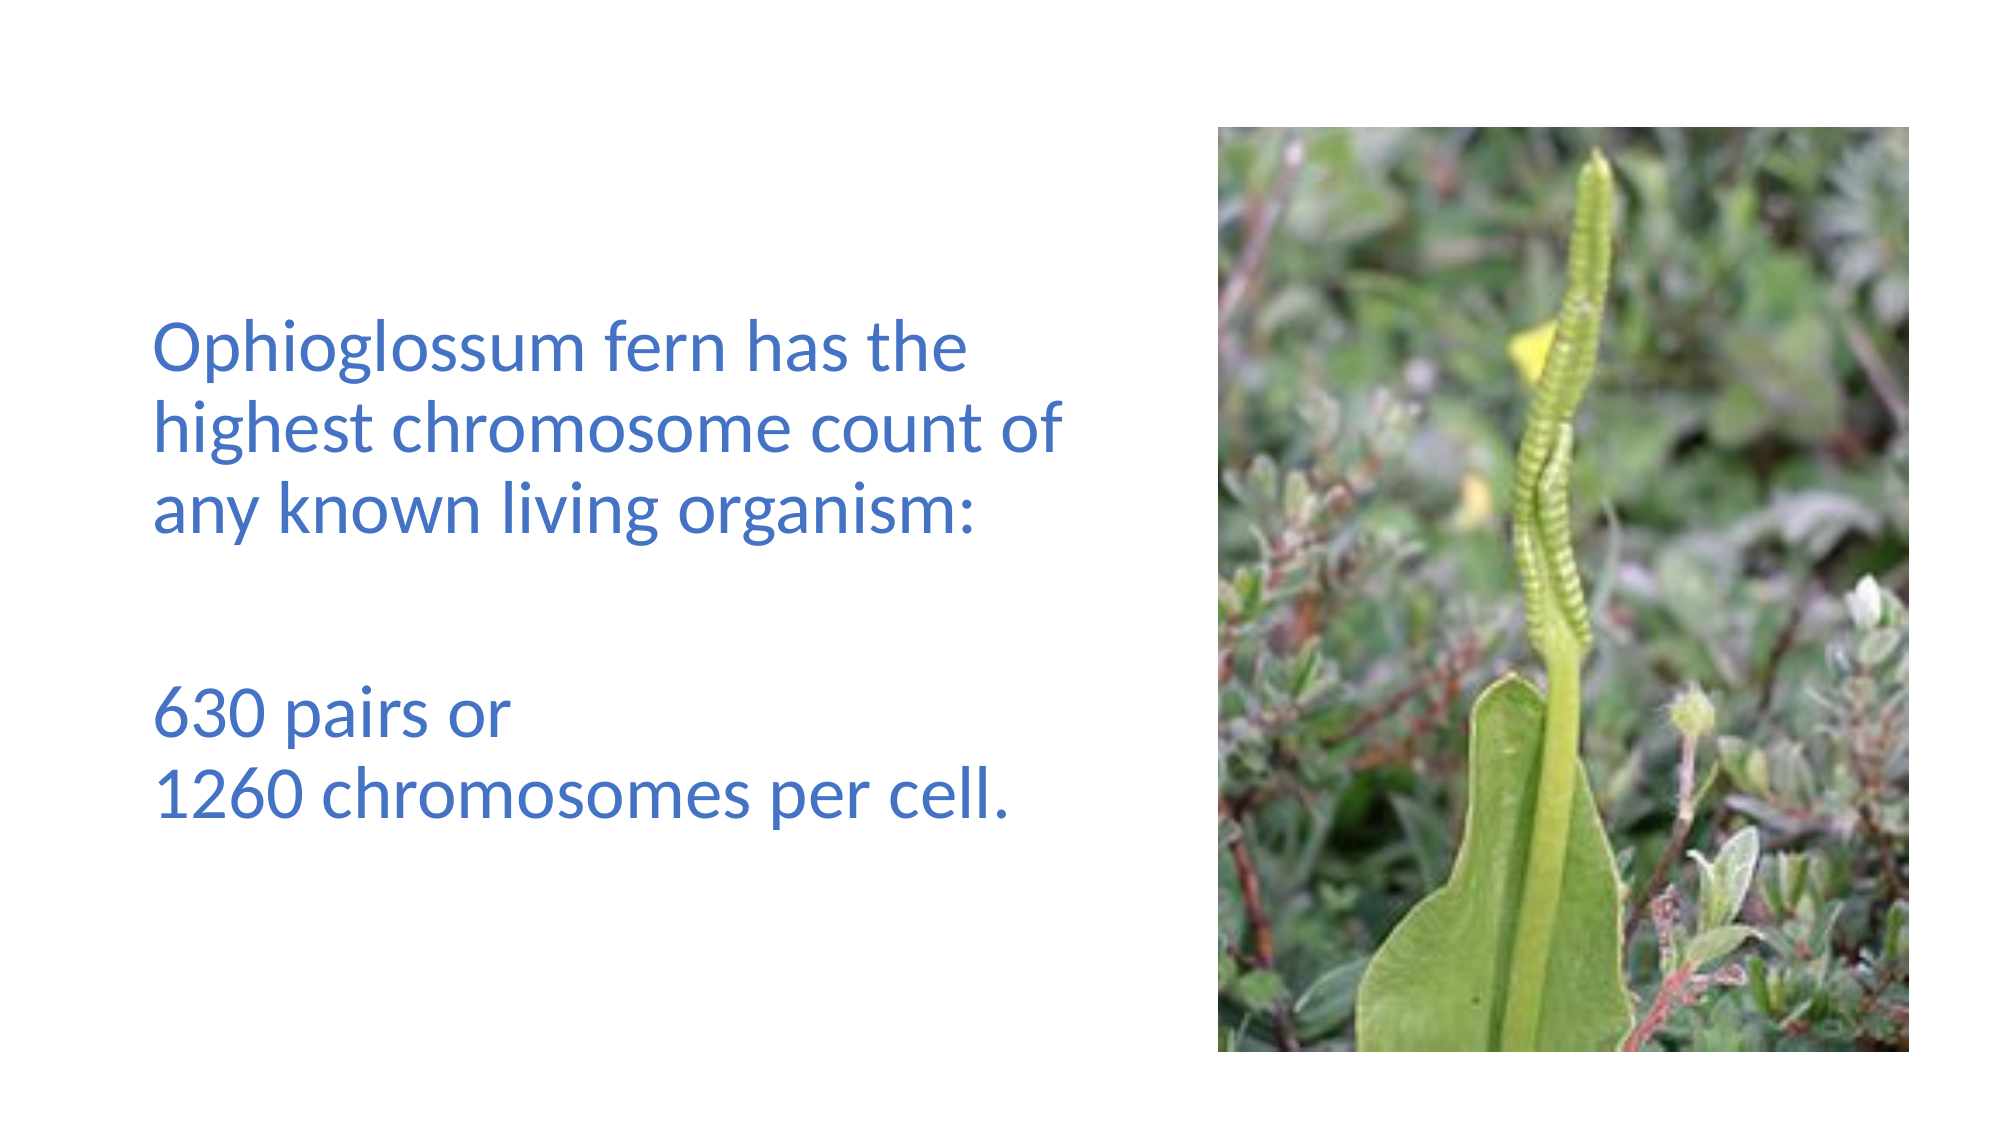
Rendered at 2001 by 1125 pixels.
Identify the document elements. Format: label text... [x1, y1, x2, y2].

picture [1218, 127, 1909, 1052]
list Ophioglossum fern has the highest chromosome count of any known living organism: 630 pairs or 1260 chromosomes per cell. [137, 299, 1111, 1014]
